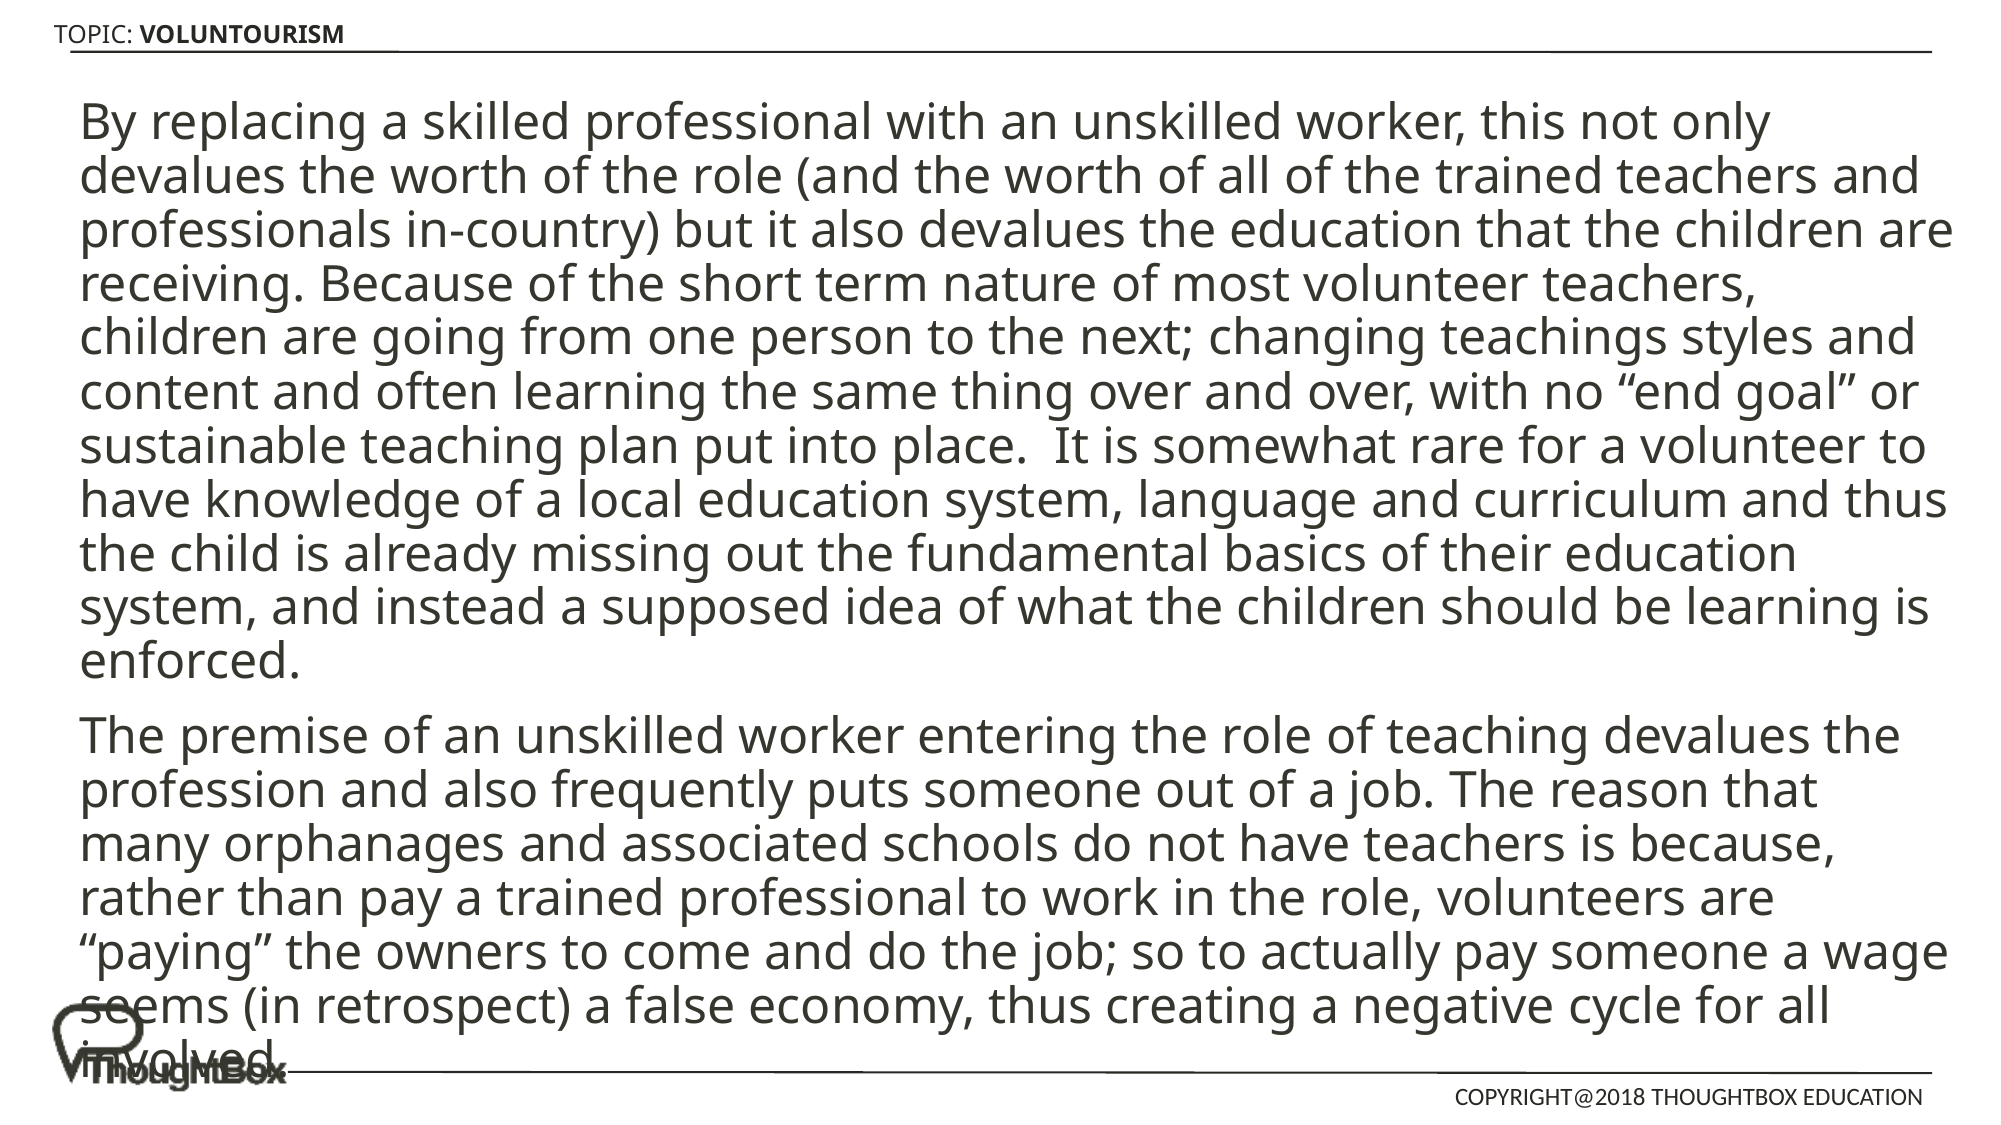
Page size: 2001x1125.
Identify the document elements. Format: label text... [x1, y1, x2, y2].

picture [51, 1002, 64, 1093]
list By replacing a skilled professional with an unskilled worker, this not only devalues the worth of the role (and the worth of all of the trained teachers and professionals in-country) but it also devalues the education that the children are receiving. Because of the short term nature of most volunteer teachers, children are going from one person to the next; changing teachings styles and content and often learning the same thing over and over, with no “end goal” or sustainable teaching plan put into place. It is somewhat rare for a volunteer to have knowledge of a local education system, language and curriculum and thus the child is already missing out the fundamental basics of their education system, and instead a supposed idea of what the children should be learning is enforced. The premise of an unskilled worker entering the role of teaching devalues the profession and also frequently puts someone out of a job. The reason that many orphanages and associated schools do not have teachers is because, rather than pay a trained professional to work in the role, volunteers are “paying” the owners to come and do the job; so to actually pay someone a wage seems (in retrospect) a false economy, thus creating a negative cycle for all involved. [64, 88, 1976, 1125]
